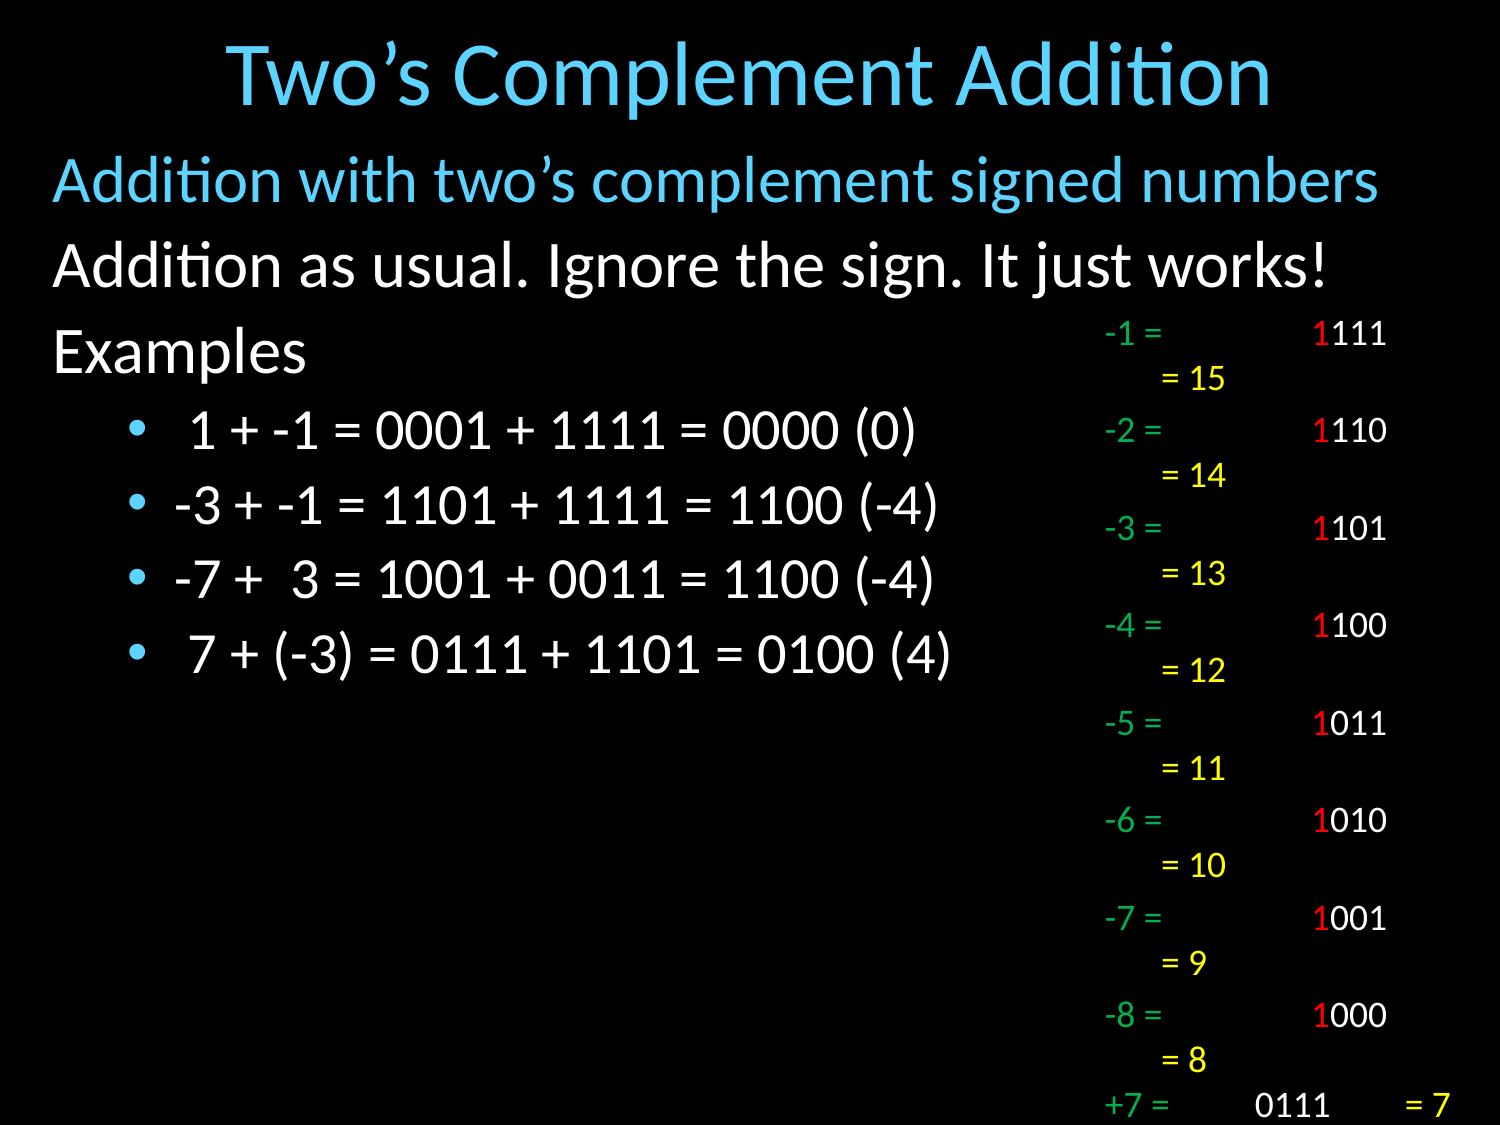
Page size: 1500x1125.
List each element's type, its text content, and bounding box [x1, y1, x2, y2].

title Two’s Complement Addition [37, 24, 1463, 113]
text_box -1 = 1111 = 15 -2 = 1110 = 14 -3 = 1101 = 13 -4 = 1100 = 12 -5 = 1011 = 11 -6 = 1010 = 10 -7 = 1001 = 9 -8 = 1000 = 8 +7 = 0111 = 7 +6 = 0110 = 6 +5 = 0101 = 5 +4 = 0100 = 4 +3 = 0011 = 3 +2 = 0010 = 2 +1 = 0001 = 1 0 = 0000 = 0 [1089, 300, 1488, 1088]
list Addition with two’s complement signed numbers Addition as usual. Ignore the sign. It just works! Examples 1 + -1 = 0001 + 1111 = 0000 (0) -3 + -1 = 1101 + 1111 = 1100 (-4) -7 + 3 = 1001 + 0011 = 1100 (-4) 7 + (-3) = 0111 + 1101 = 0100 (4) [37, 137, 1463, 1063]
